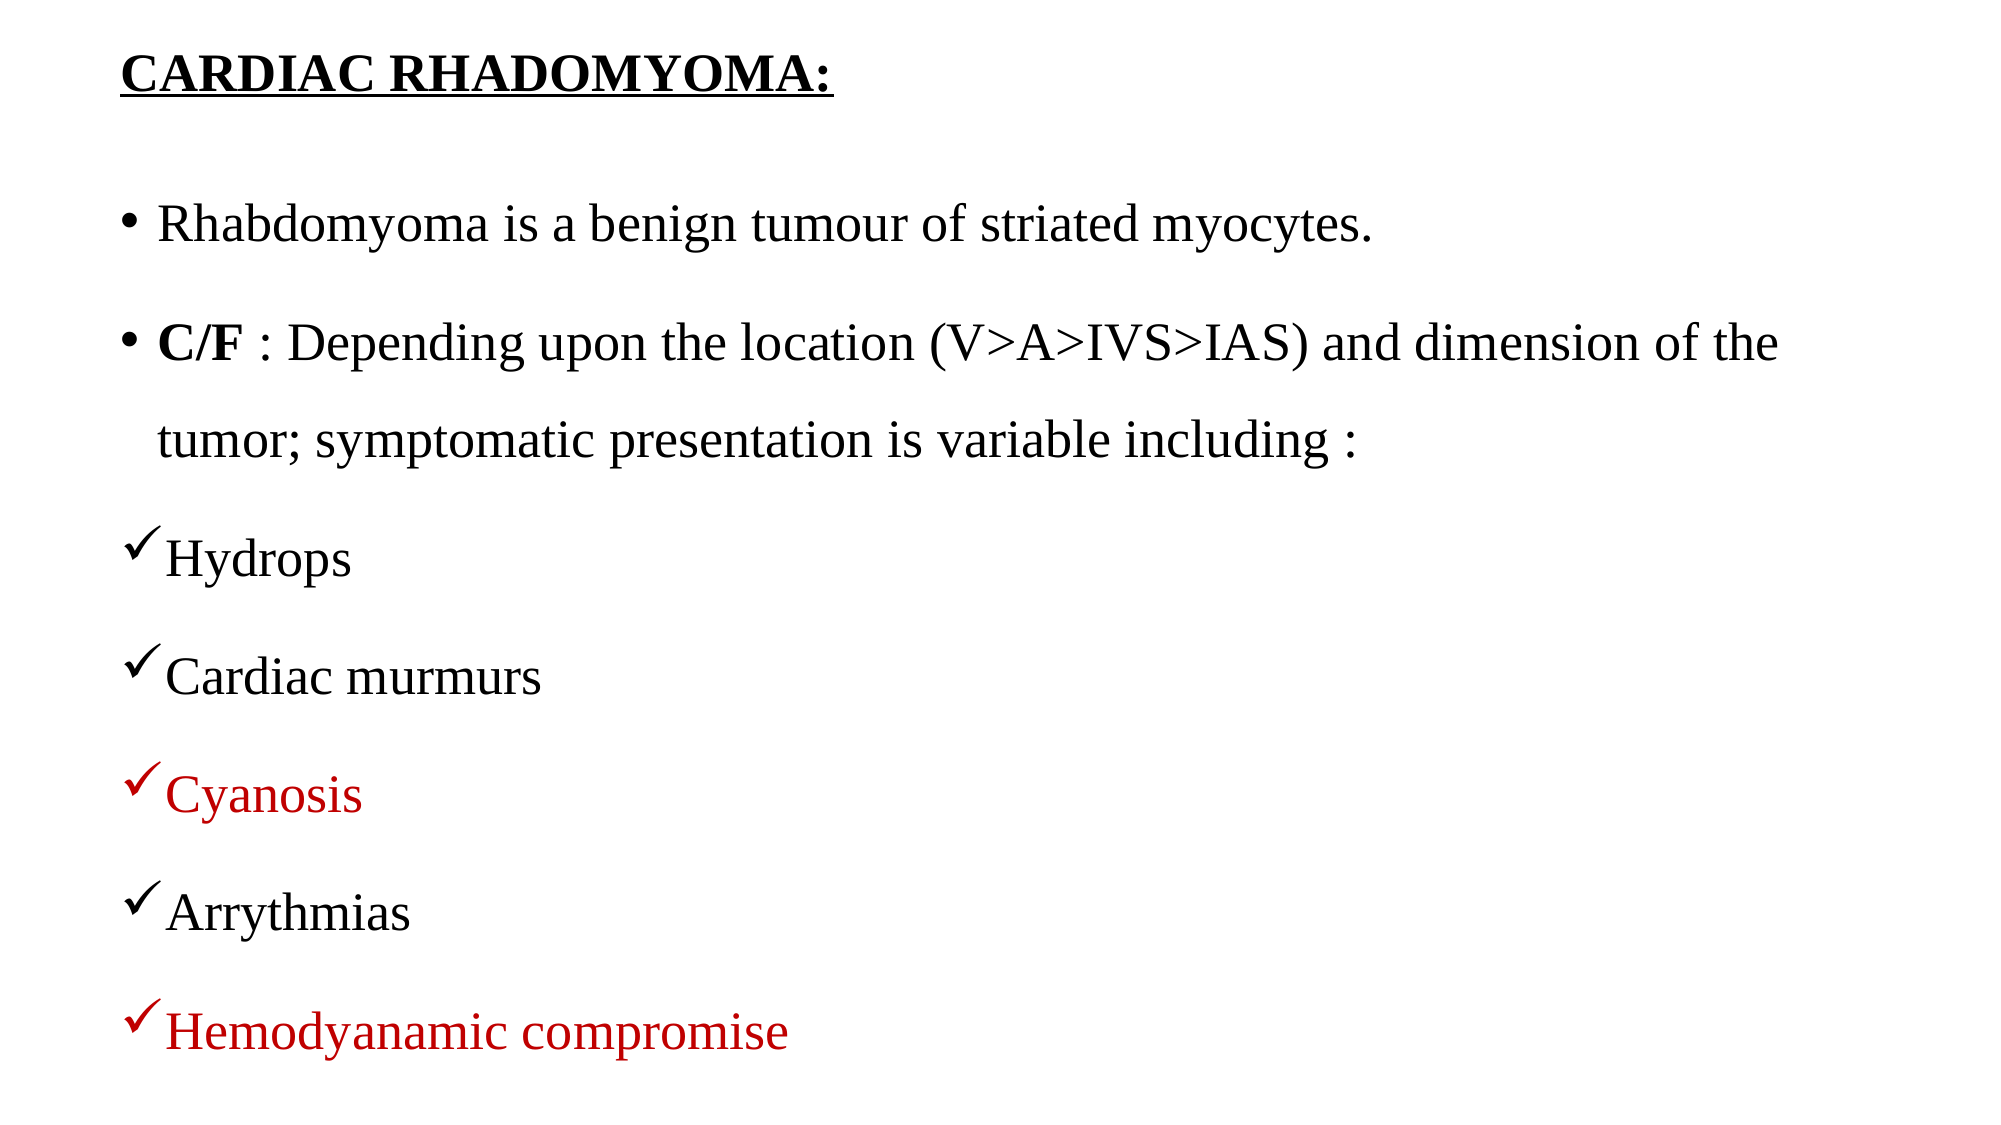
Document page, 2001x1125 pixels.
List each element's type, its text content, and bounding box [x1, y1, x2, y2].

list CARDIAC RHADOMYOMA: Rhabdomyoma is a benign tumour of striated myocytes. C/F : Depending upon the location (V>A>IVS>IAS) and dimension of the tumor; symptomatic presentation is variable including : Hydrops Cardiac murmurs Cyanosis Arrythmias Hemodyanamic compromise [105, 0, 1895, 1090]
